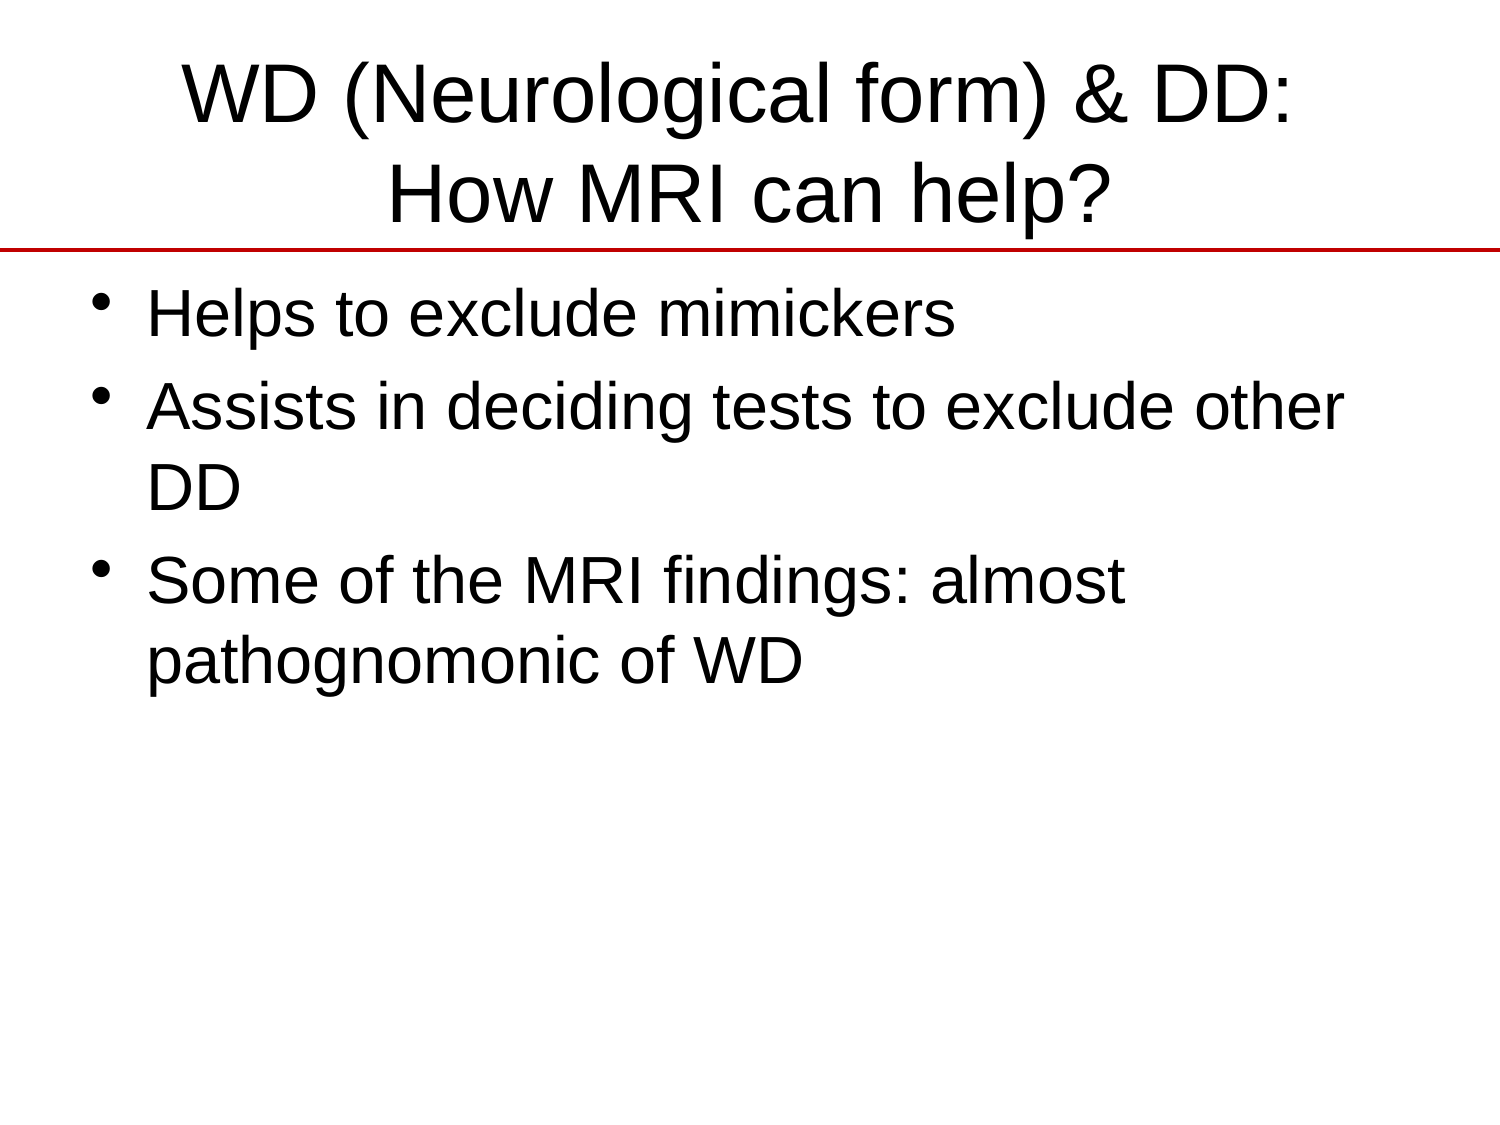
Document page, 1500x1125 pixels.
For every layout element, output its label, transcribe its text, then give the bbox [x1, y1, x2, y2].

title WD (Neurological form) & DD: How MRI can help? [75, 45, 1425, 233]
list Helps to exclude mimickers Assists in deciding tests to exclude other DD Some of the MRI findings: almost pathognomonic of WD [75, 262, 1425, 1005]
